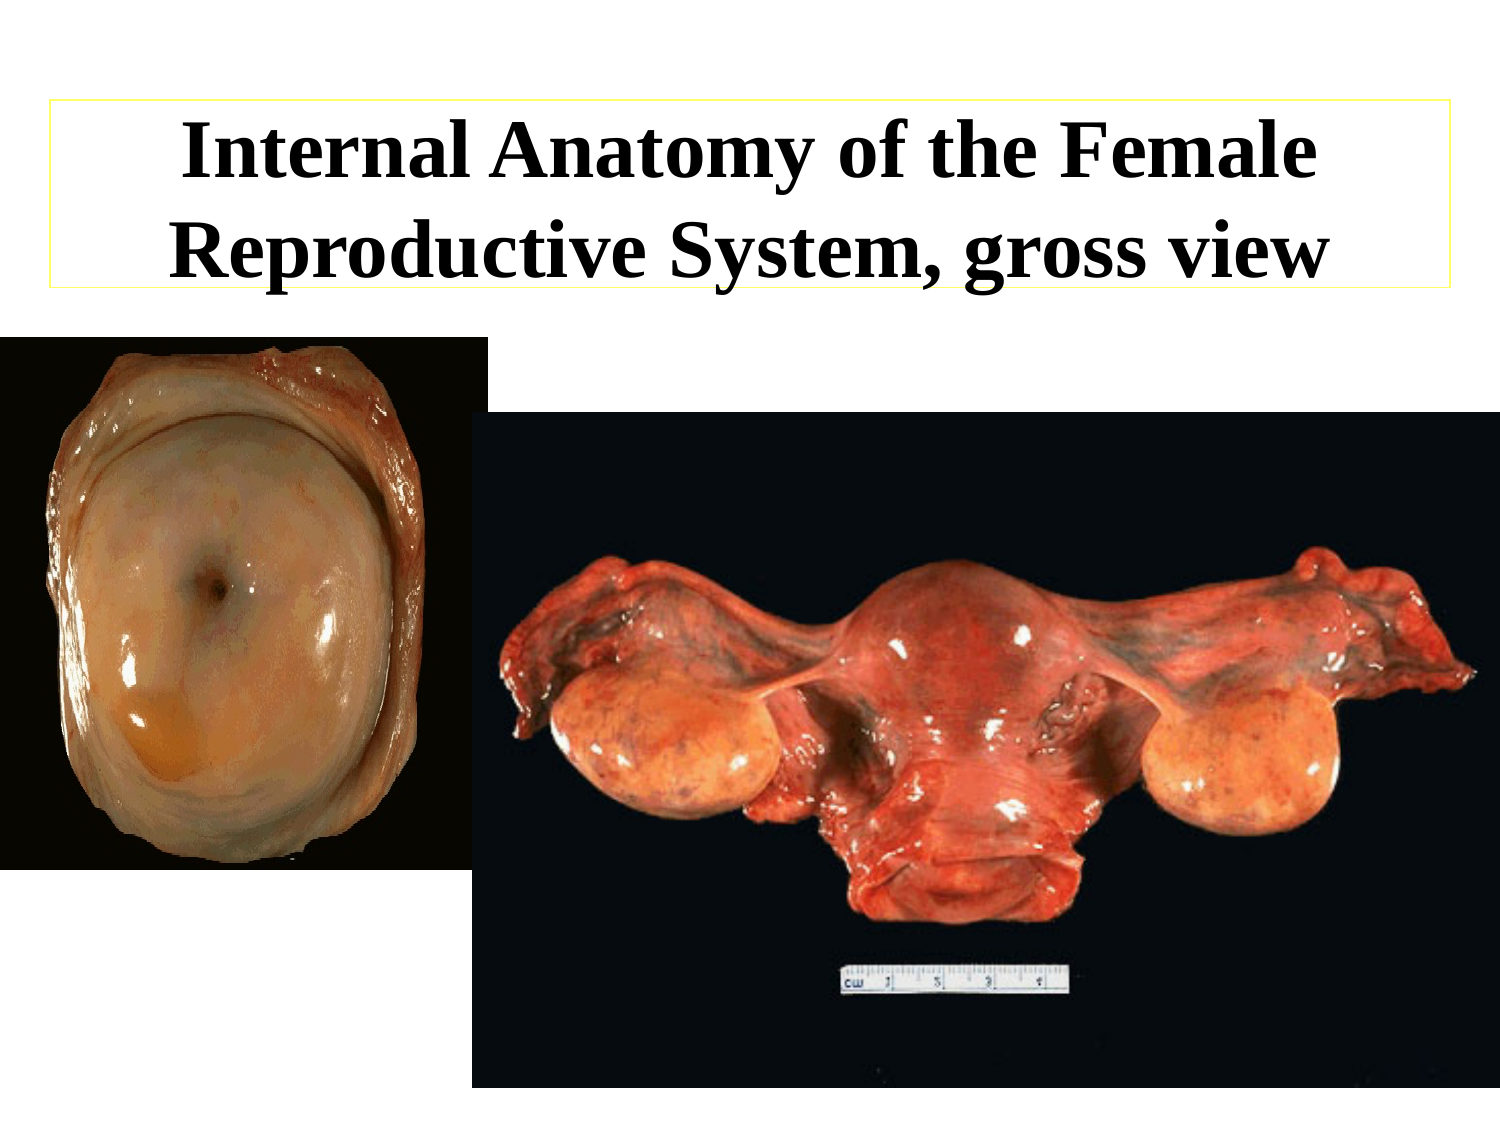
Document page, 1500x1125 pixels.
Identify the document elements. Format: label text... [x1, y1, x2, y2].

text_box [471, 412, 1500, 1088]
picture [0, 337, 488, 870]
title Internal Anatomy of the Female Reproductive System, gross view [49, 99, 1451, 288]
